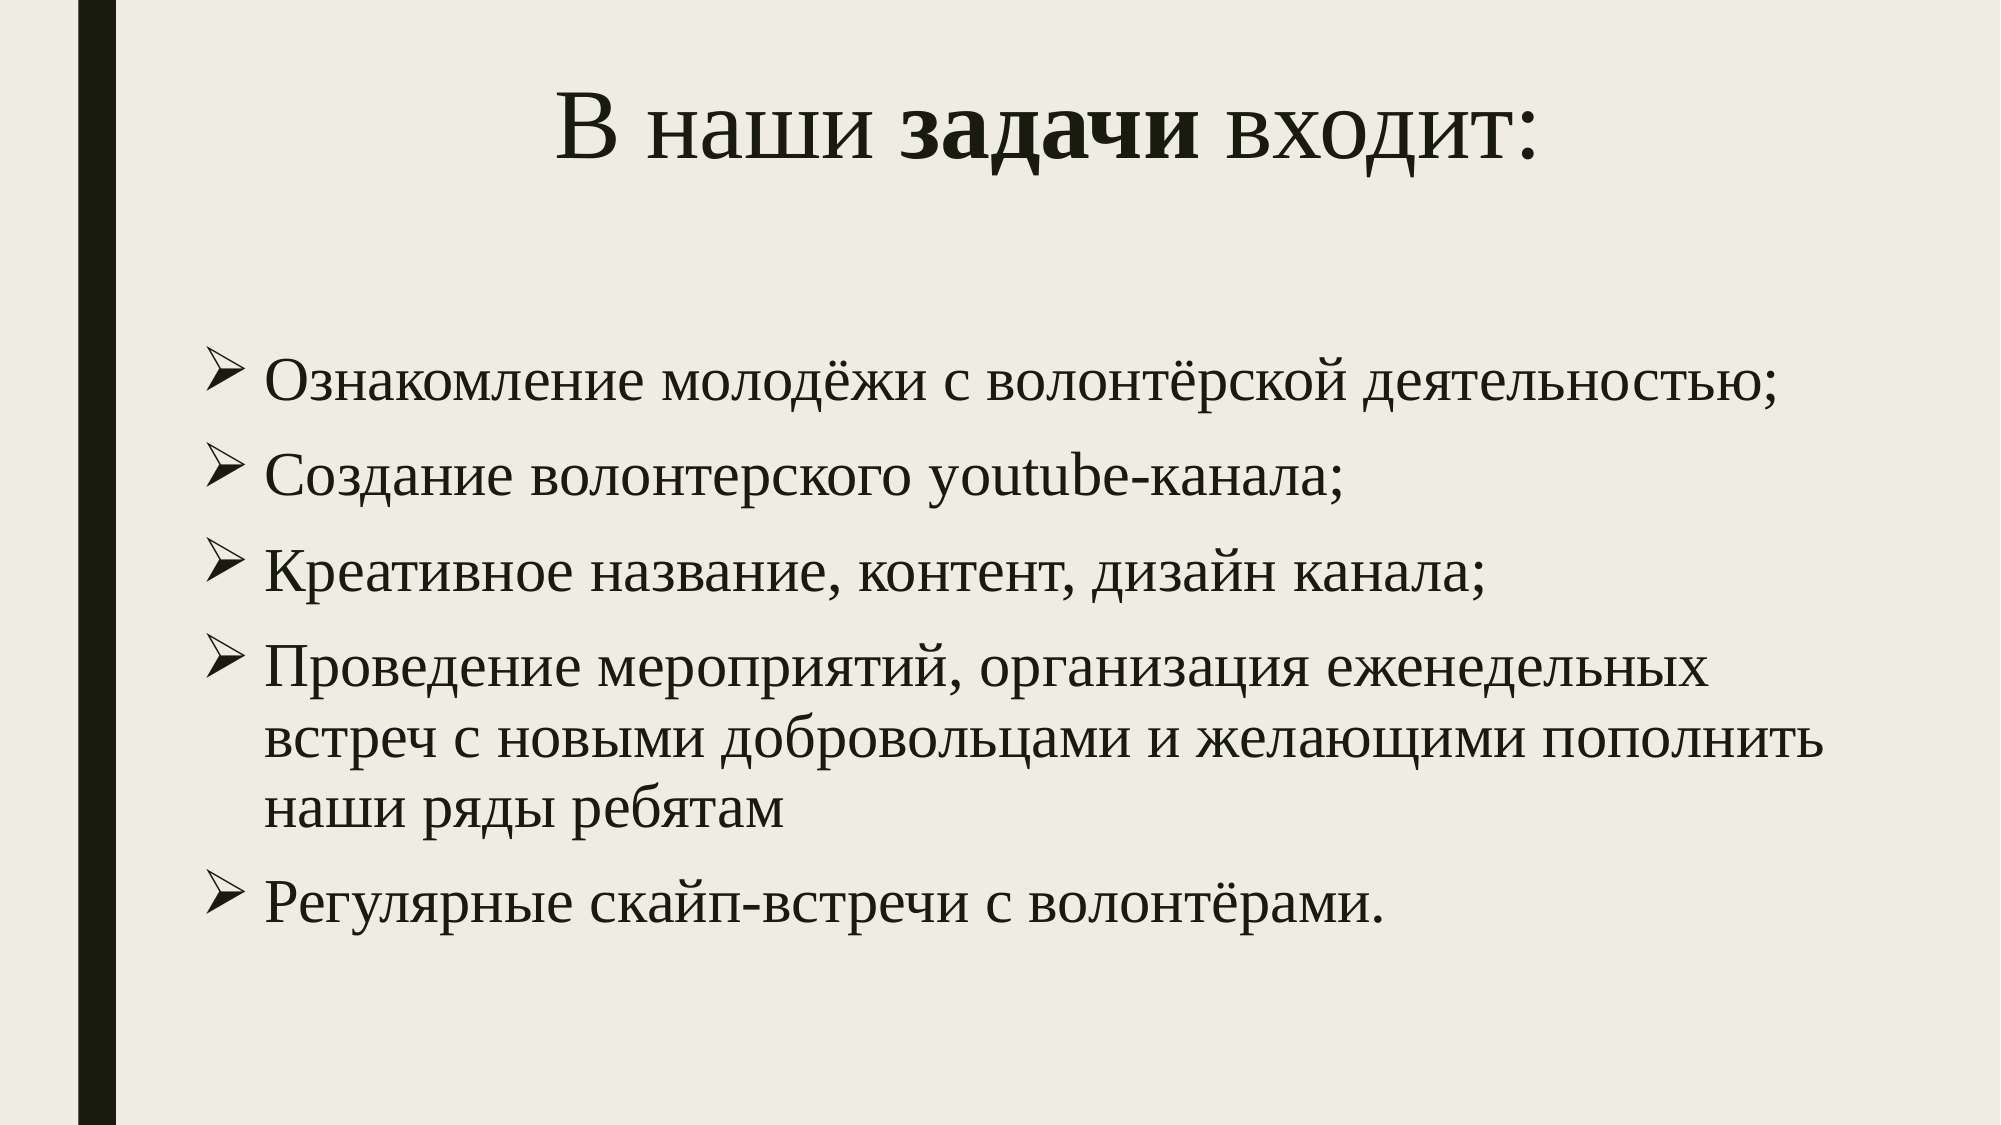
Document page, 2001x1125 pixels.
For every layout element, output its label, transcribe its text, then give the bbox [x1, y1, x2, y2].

list В наши задачи входит: Ознакомление молодёжи с волонтёрской деятельностью; Создание волонтерского yоutubе-канала; Креативное название, контент, дизайн канала; Проведение мероприятий, организация еженедельных встреч с новыми добровольцами и желающими пополнить наши ряды ребятам Регулярные скайп-встречи с волонтёрами. [186, 61, 1912, 1058]
